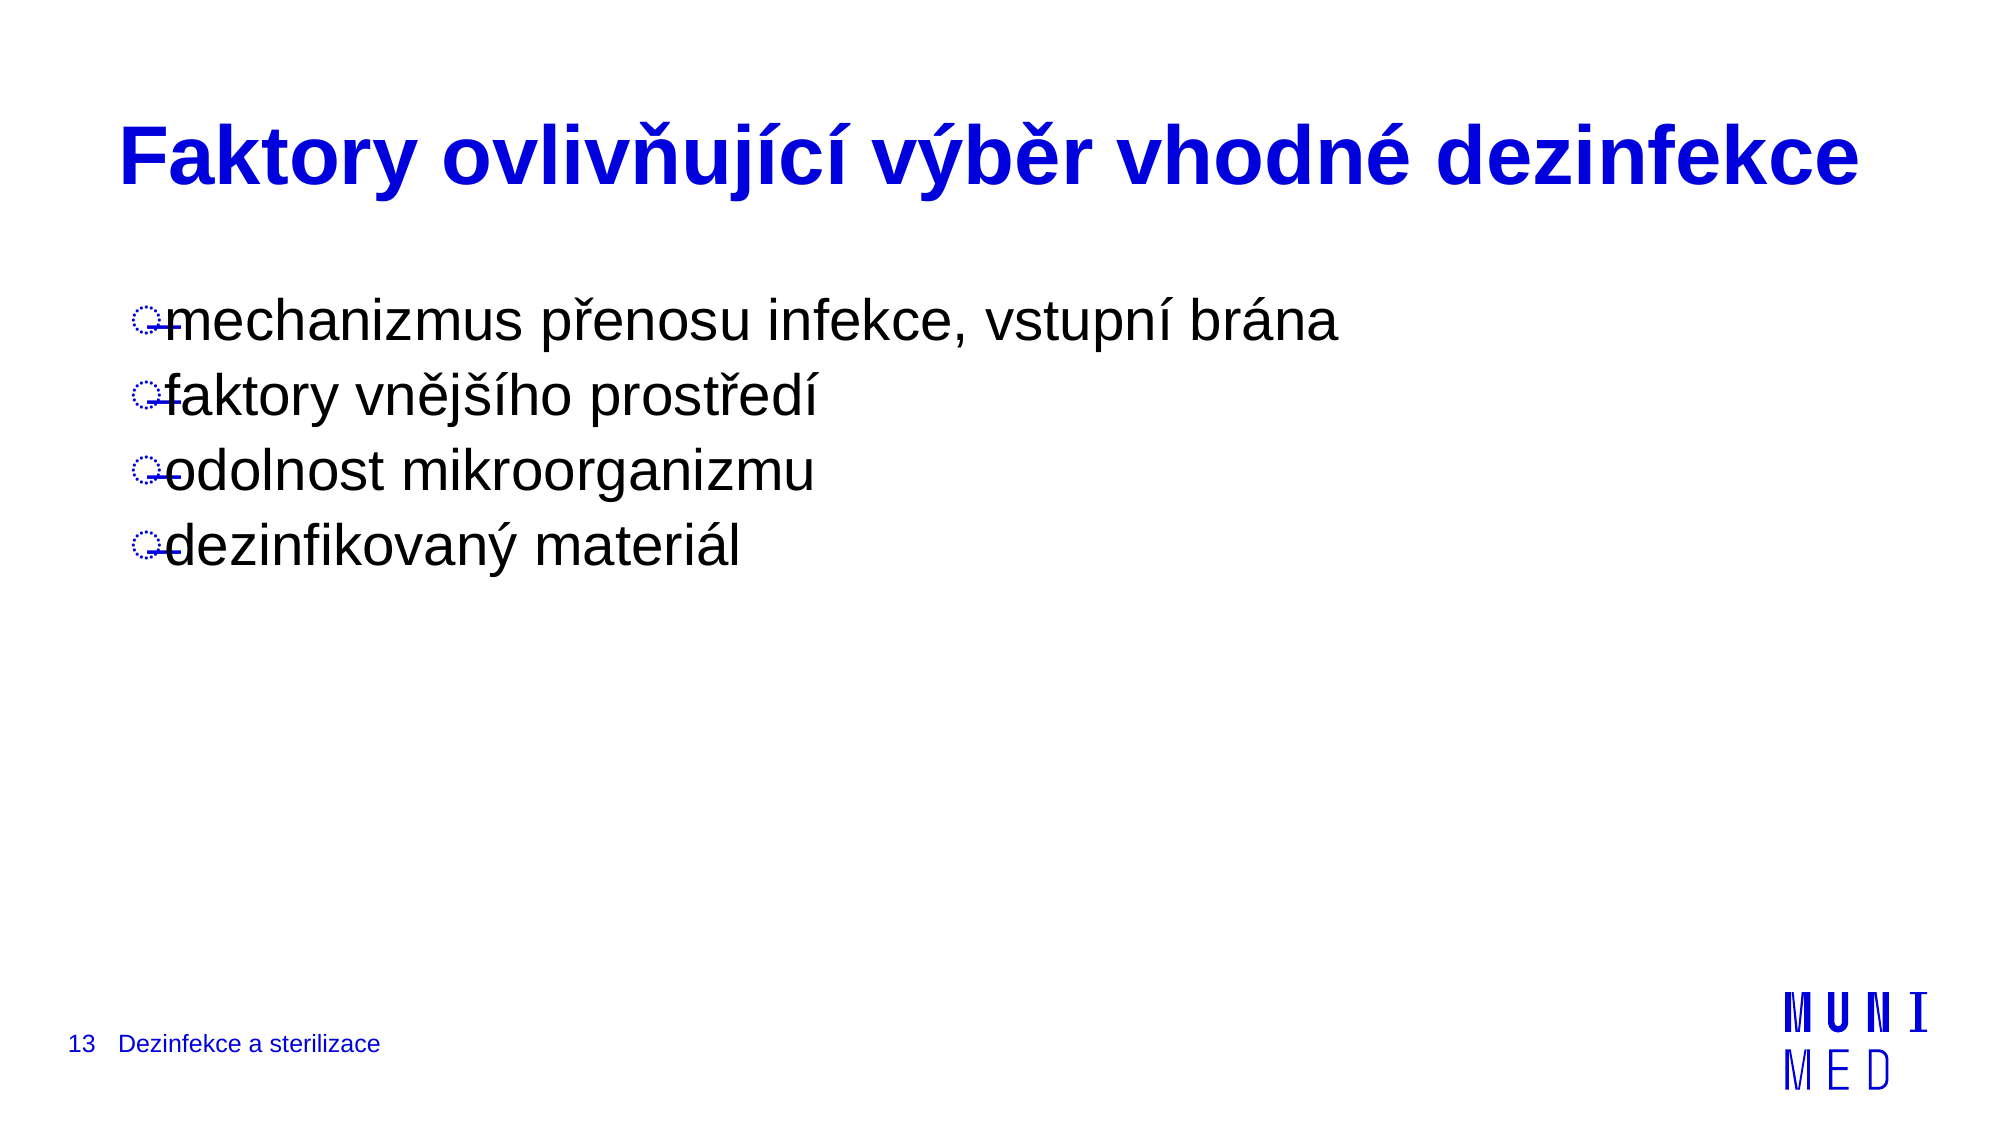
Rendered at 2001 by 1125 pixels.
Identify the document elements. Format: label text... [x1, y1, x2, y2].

footer Dezinfekce a sterilizace [118, 1021, 1418, 1063]
list mechanizmus přenosu infekce, vstupní brána faktory vnějšího prostředí odolnost mikroorganizmu dezinfikovaný materiál [118, 277, 1883, 957]
slide_number 13 [67, 1021, 110, 1063]
title Faktory ovlivňující výběr vhodné dezinfekce [118, 118, 1883, 193]
